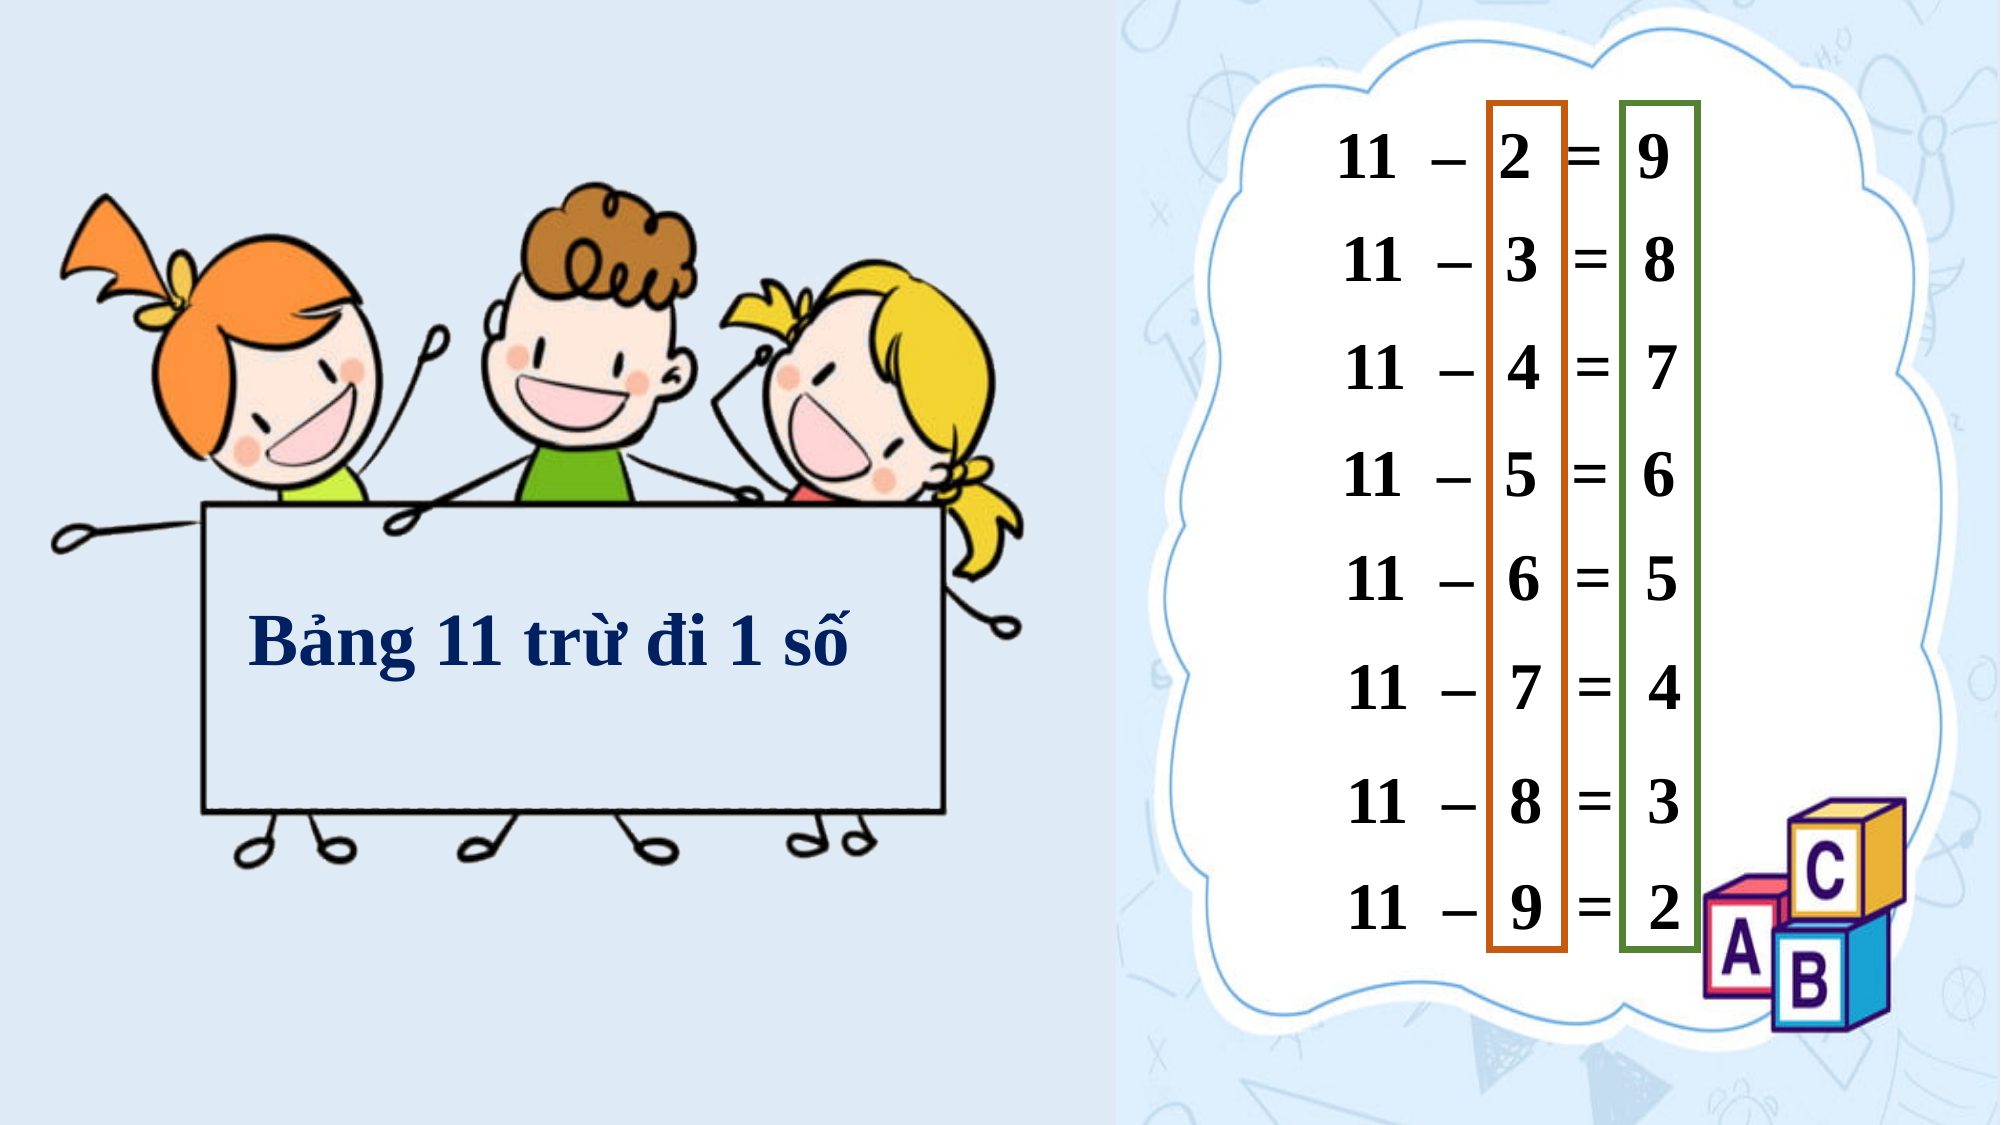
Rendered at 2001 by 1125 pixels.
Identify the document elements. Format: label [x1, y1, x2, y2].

text_box [1115, 0, 2000, 1125]
text_box [42, 148, 1058, 889]
